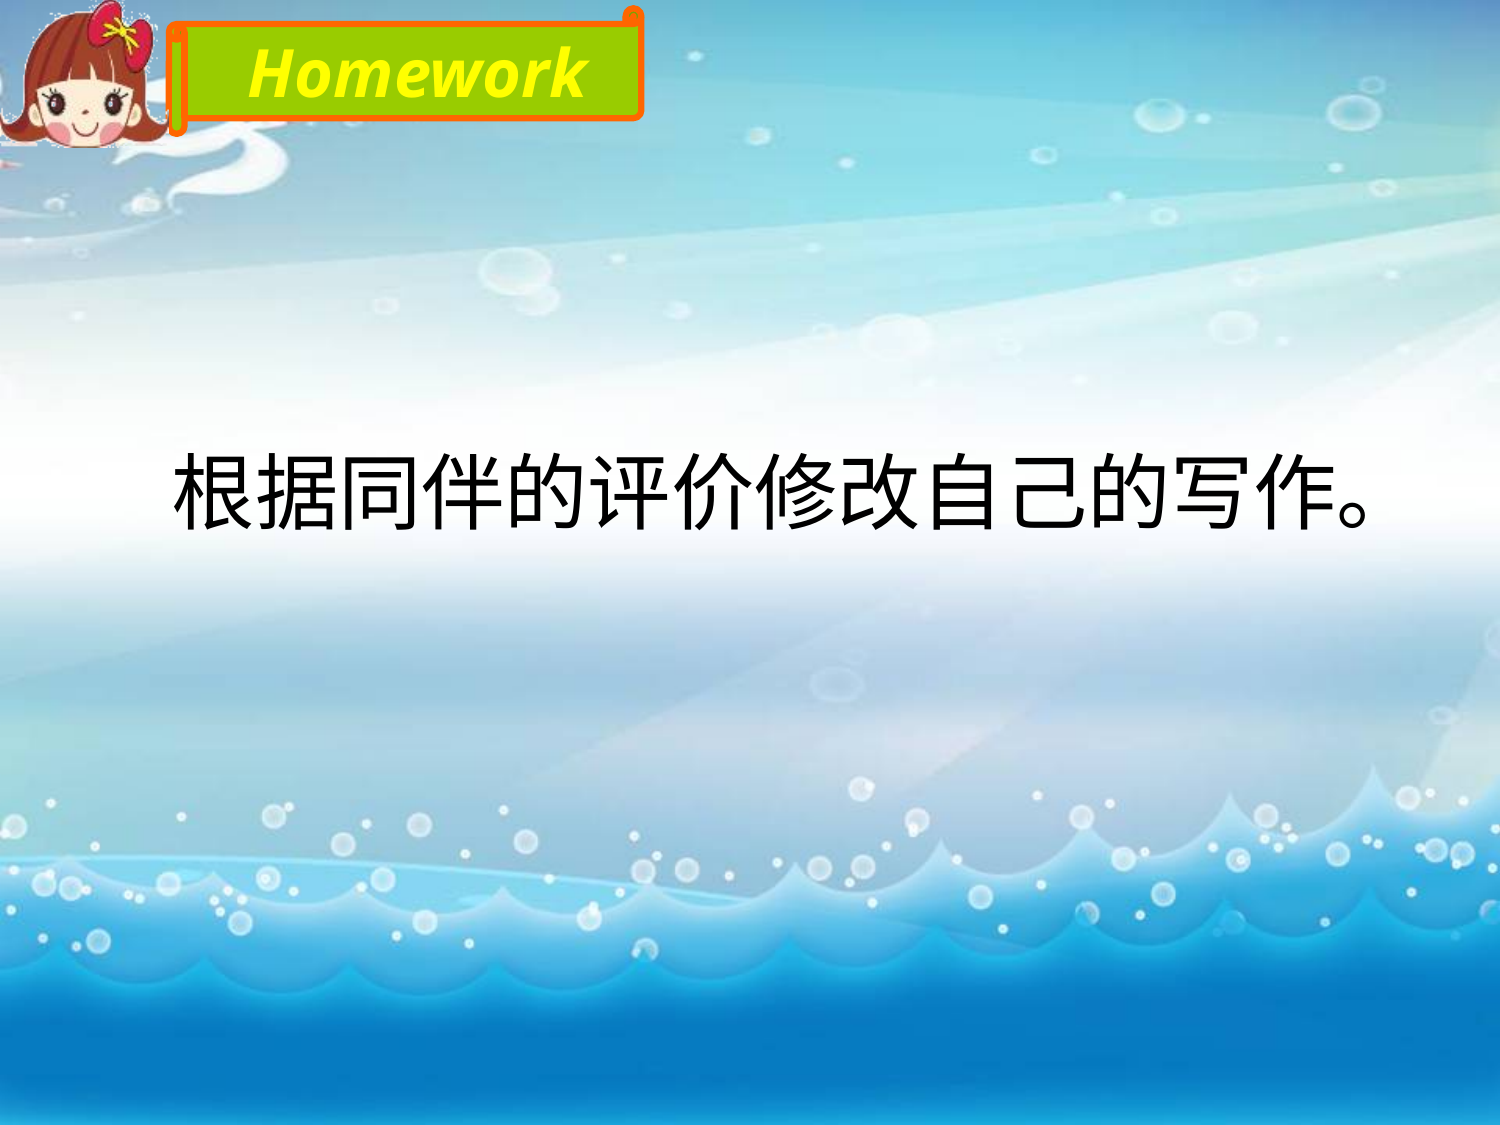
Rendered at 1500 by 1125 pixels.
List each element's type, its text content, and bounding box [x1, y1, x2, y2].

text_box 根据同伴的评价修改自己的写作。 [157, 432, 1374, 548]
picture [0, 0, 1500, 1125]
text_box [0, 0, 642, 148]
